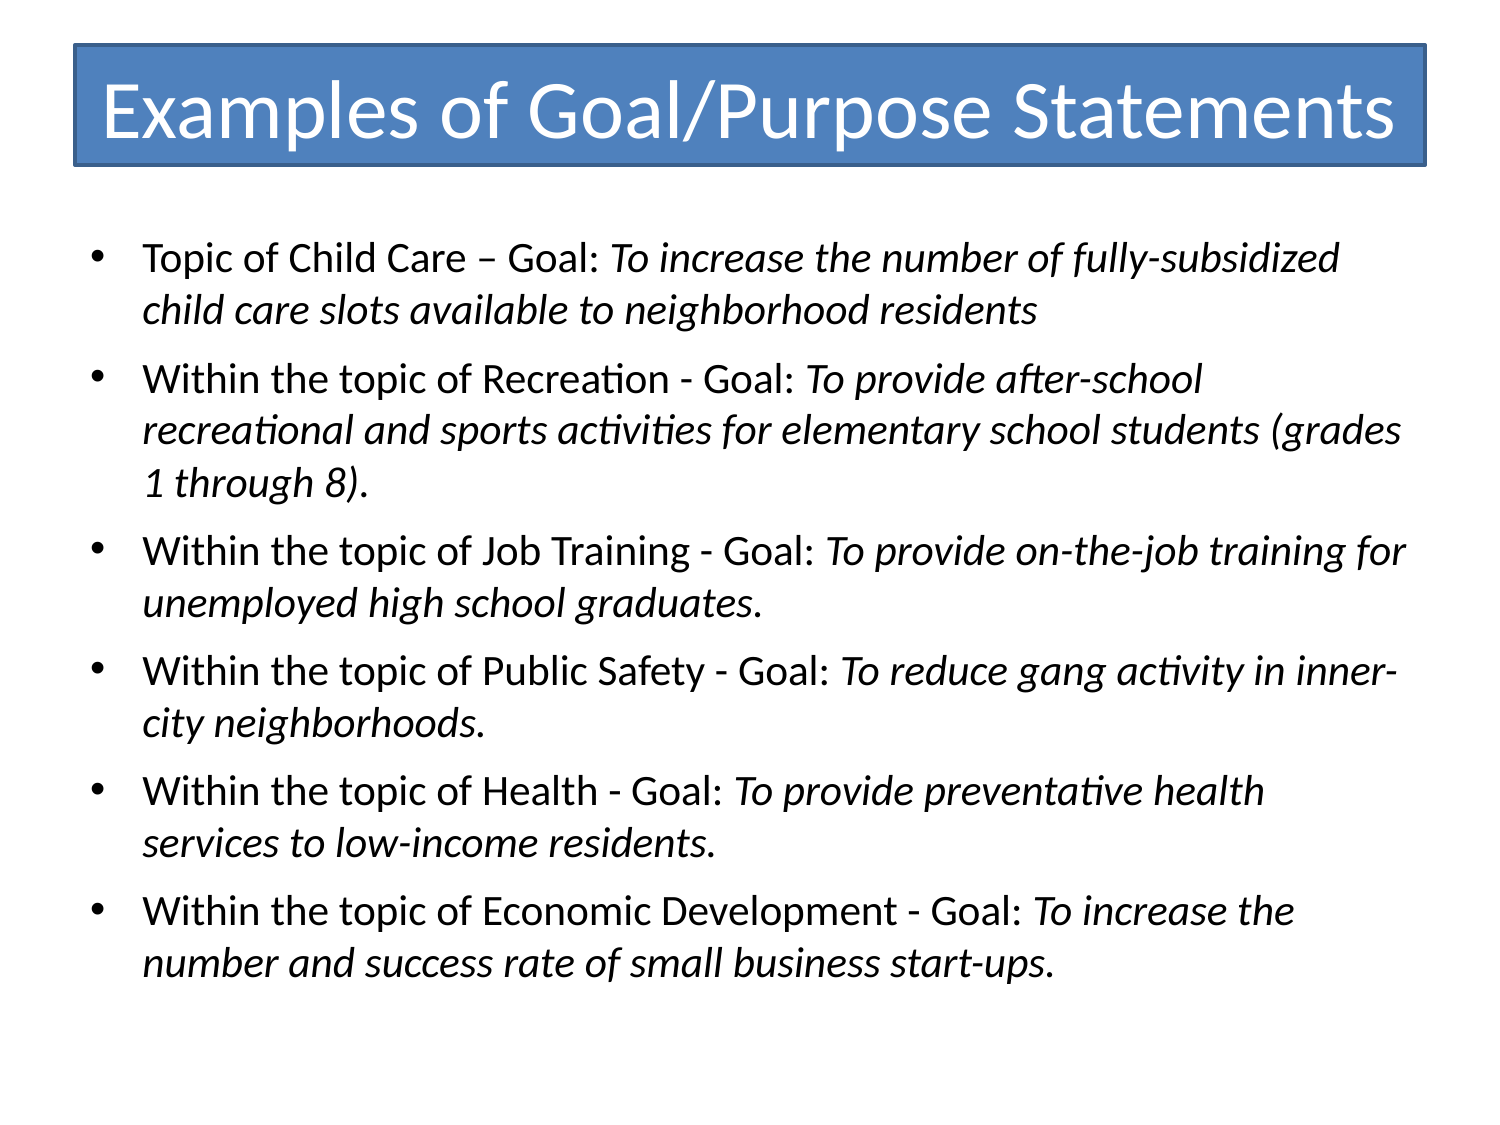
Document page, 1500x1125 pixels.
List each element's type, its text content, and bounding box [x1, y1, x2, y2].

title Examples of Goal/Purpose Statements [73, 43, 1427, 167]
list Topic of Child Care – Goal: To increase the number of fully-subsidized child care slots available to neighborhood residents Within the topic of Recreation - Goal: To provide after-school recreational and sports activities for elementary school students (grades 1 through 8). Within the topic of Job Training - Goal: To provide on-the-job training for unemployed high school graduates. Within the topic of Public Safety - Goal: To reduce gang activity in inner-city neighborhoods. Within the topic of Health - Goal: To provide preventative health services to low-income residents. Within the topic of Economic Development - Goal: To increase the number and success rate of small business start-ups. [75, 222, 1425, 1005]
